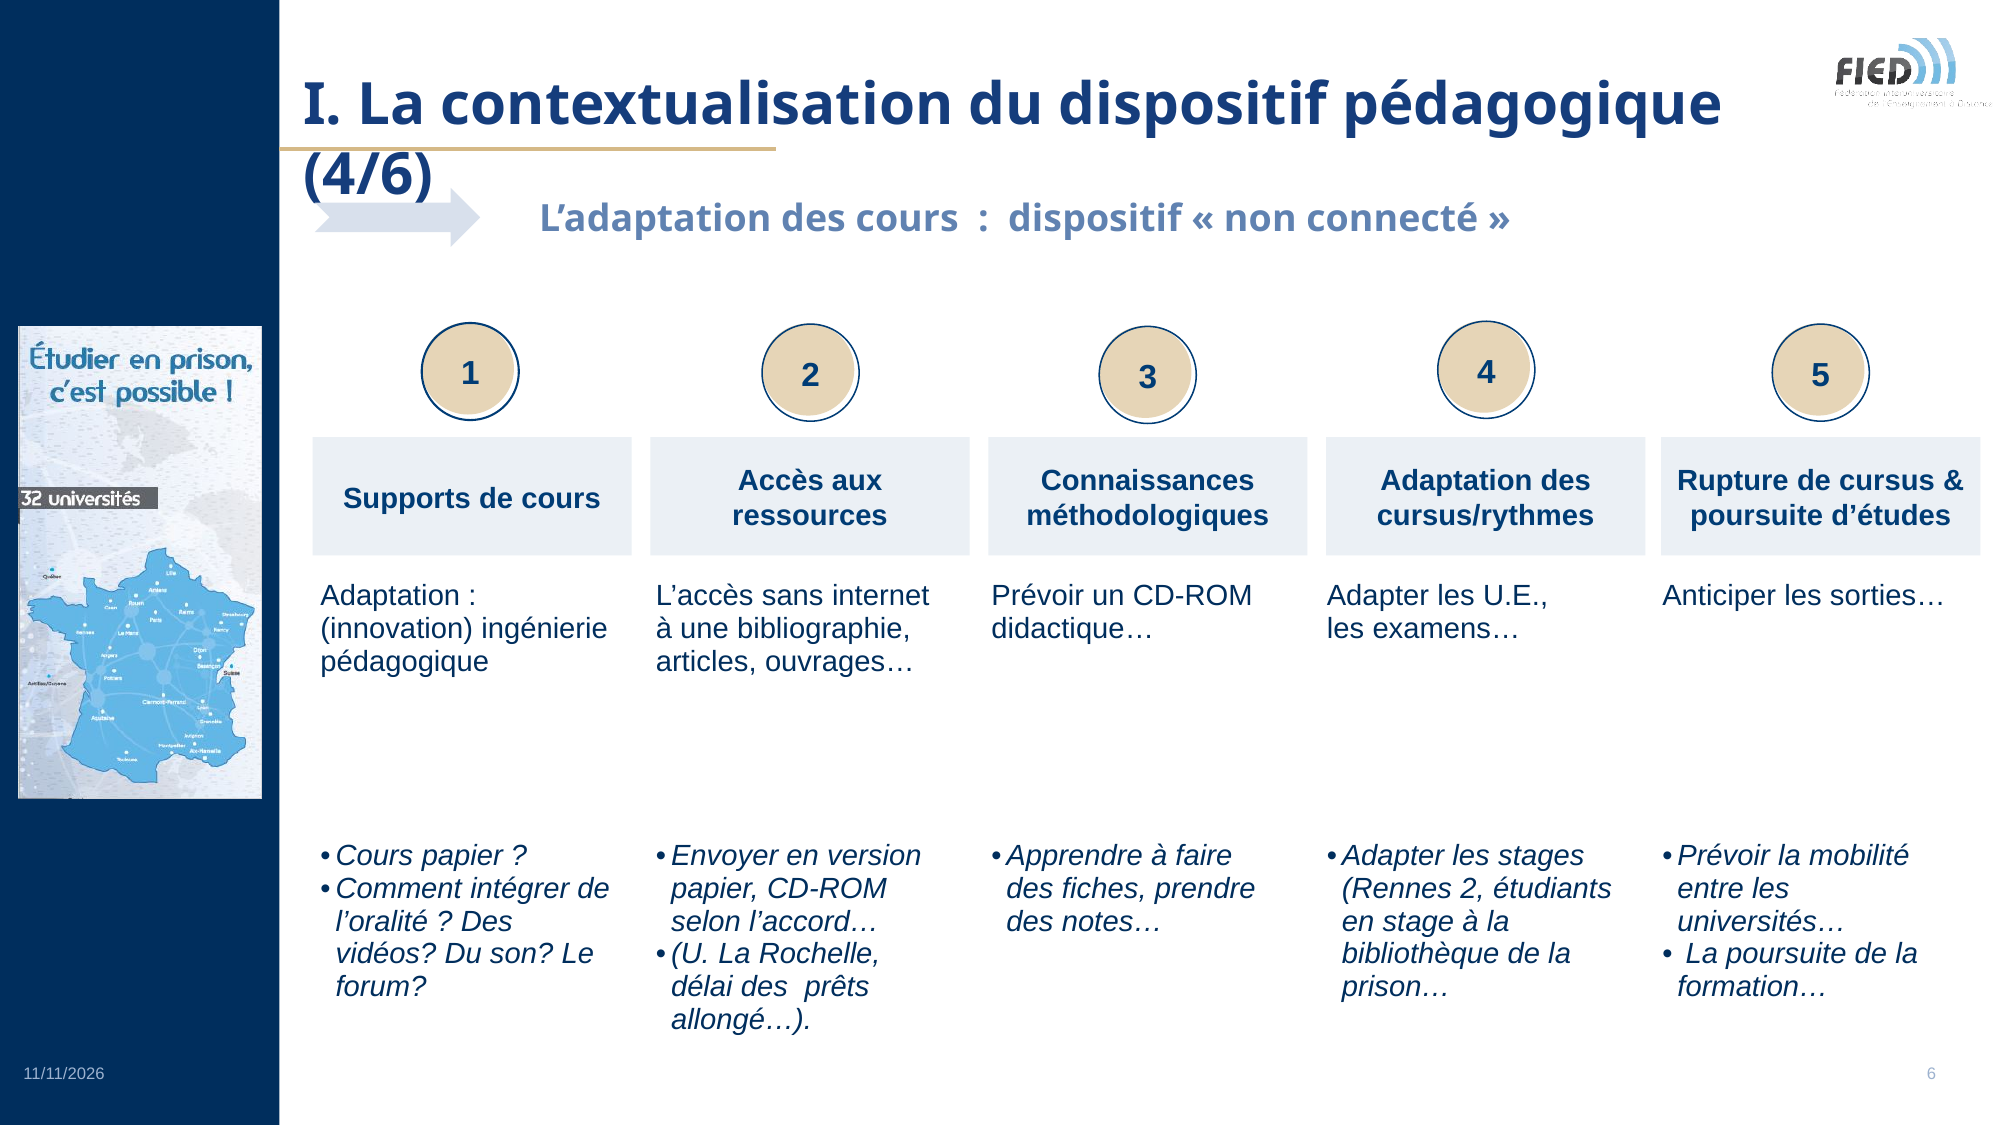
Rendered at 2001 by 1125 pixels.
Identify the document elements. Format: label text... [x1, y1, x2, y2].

text_box I. La contextualisation du dispositif pédagogique (4/6) [303, 66, 1863, 207]
table_cell Prévoir la mobilité entre les universités… La poursuite de la formation… [1641, 819, 1974, 1084]
title [1891, 11, 2000, 215]
text_box Connaissances méthodologiques [987, 436, 1308, 556]
text_box Supports de cours [312, 436, 633, 556]
table_cell Cours papier ? Comment intégrer de l’oralité ? Des vidéos? Du son? Le forum? [299, 819, 633, 1084]
table_header Adaptation : (innovation) ingénierie pédagogique [299, 557, 633, 814]
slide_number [23, 1063, 262, 1084]
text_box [421, 322, 519, 421]
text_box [1772, 323, 1870, 422]
table_header L’accès sans internet à une bibliographie, articles, ouvrages… [634, 557, 968, 814]
table_cell Envoyer en version papier, CD-ROM selon l’accord… (U. La Rochelle, délai des prêts allongé…). [634, 819, 968, 1084]
table_header Anticiper les sorties… [1641, 557, 1974, 814]
picture [18, 326, 262, 799]
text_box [1437, 320, 1535, 419]
text_box L’adaptation des cours : dispositif « non connecté » [539, 193, 1530, 239]
table_header Adapter les U.E., les examens… [1305, 557, 1639, 814]
text_box Adaptation des cursus/rythmes [1325, 436, 1646, 556]
table_cell Apprendre à faire des fiches, prendre des notes… [970, 819, 1303, 1084]
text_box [1099, 325, 1197, 424]
text_box [312, 185, 482, 250]
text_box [762, 323, 860, 422]
picture [1835, 13, 1891, 126]
text_box Rupture de cursus & poursuite d’études [1660, 436, 1981, 556]
text_box Accès aux ressources [649, 436, 971, 556]
table_header Prévoir un CD-ROM didactique… [970, 557, 1303, 814]
table_cell Adapter les stages (Rennes 2, étudiants en stage à la bibliothèque de la prison… [1305, 819, 1639, 1084]
